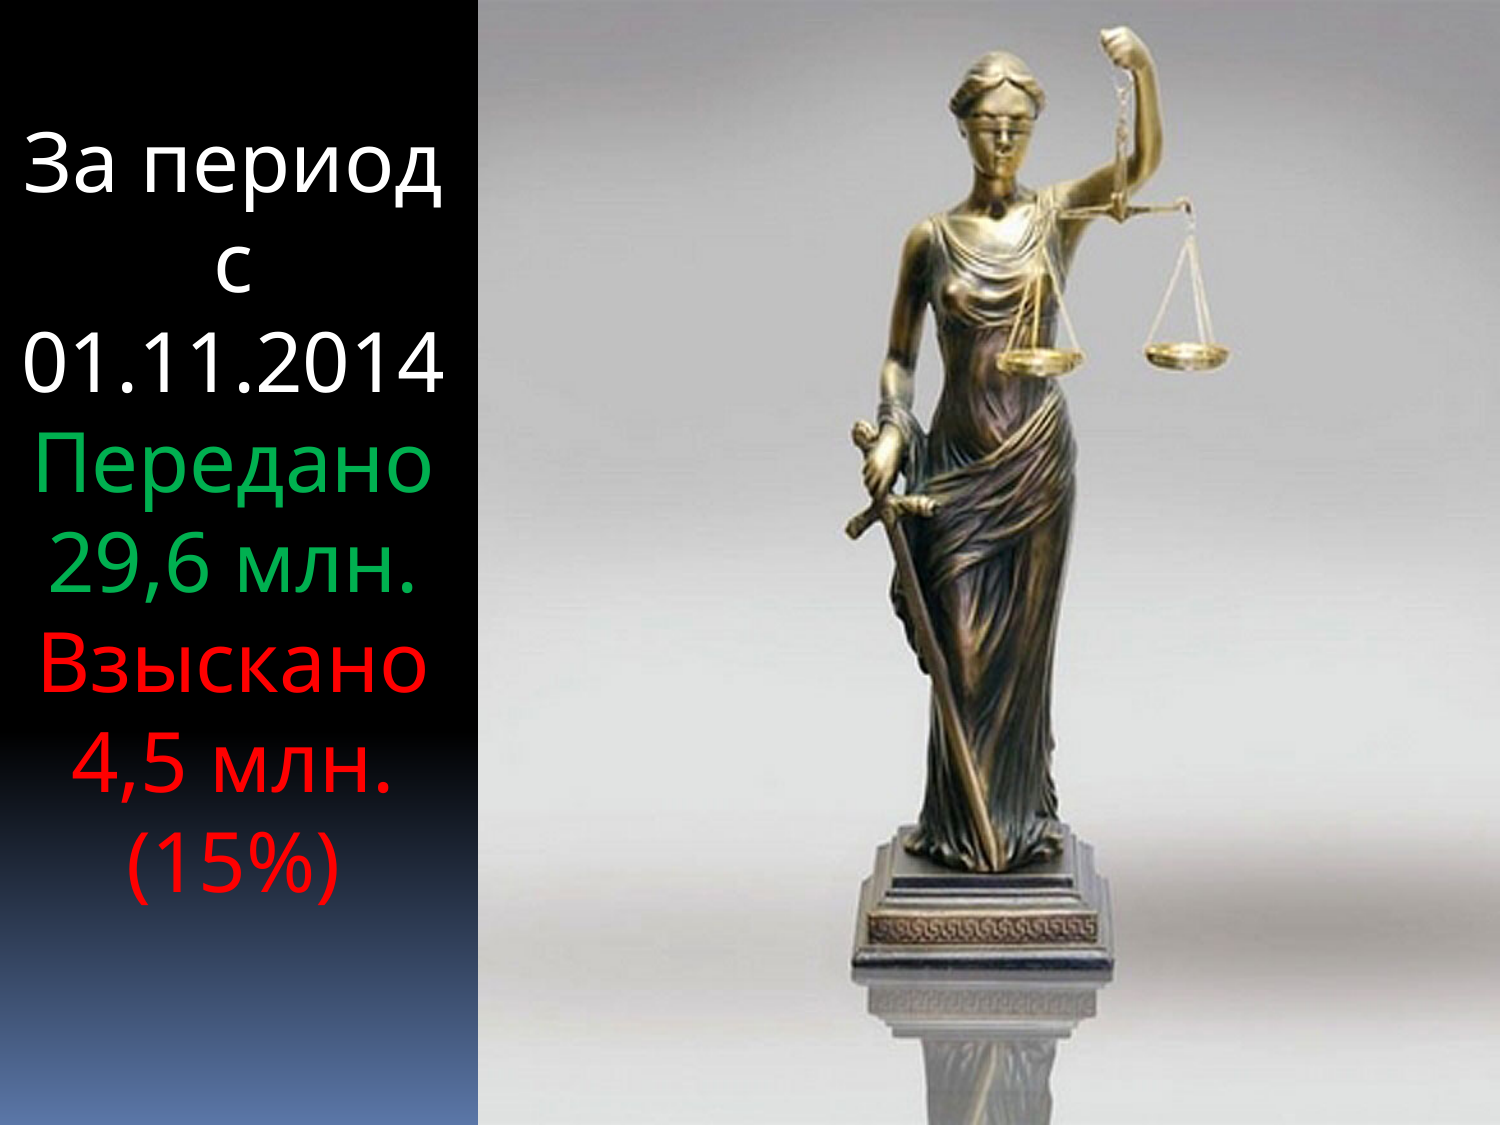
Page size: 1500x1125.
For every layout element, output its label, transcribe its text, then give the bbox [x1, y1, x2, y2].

text_box За период с 01.11.2014 Передано 29,6 млн. Взыскано 4,5 млн. (15%) [0, 101, 467, 917]
picture [477, 0, 1500, 1125]
